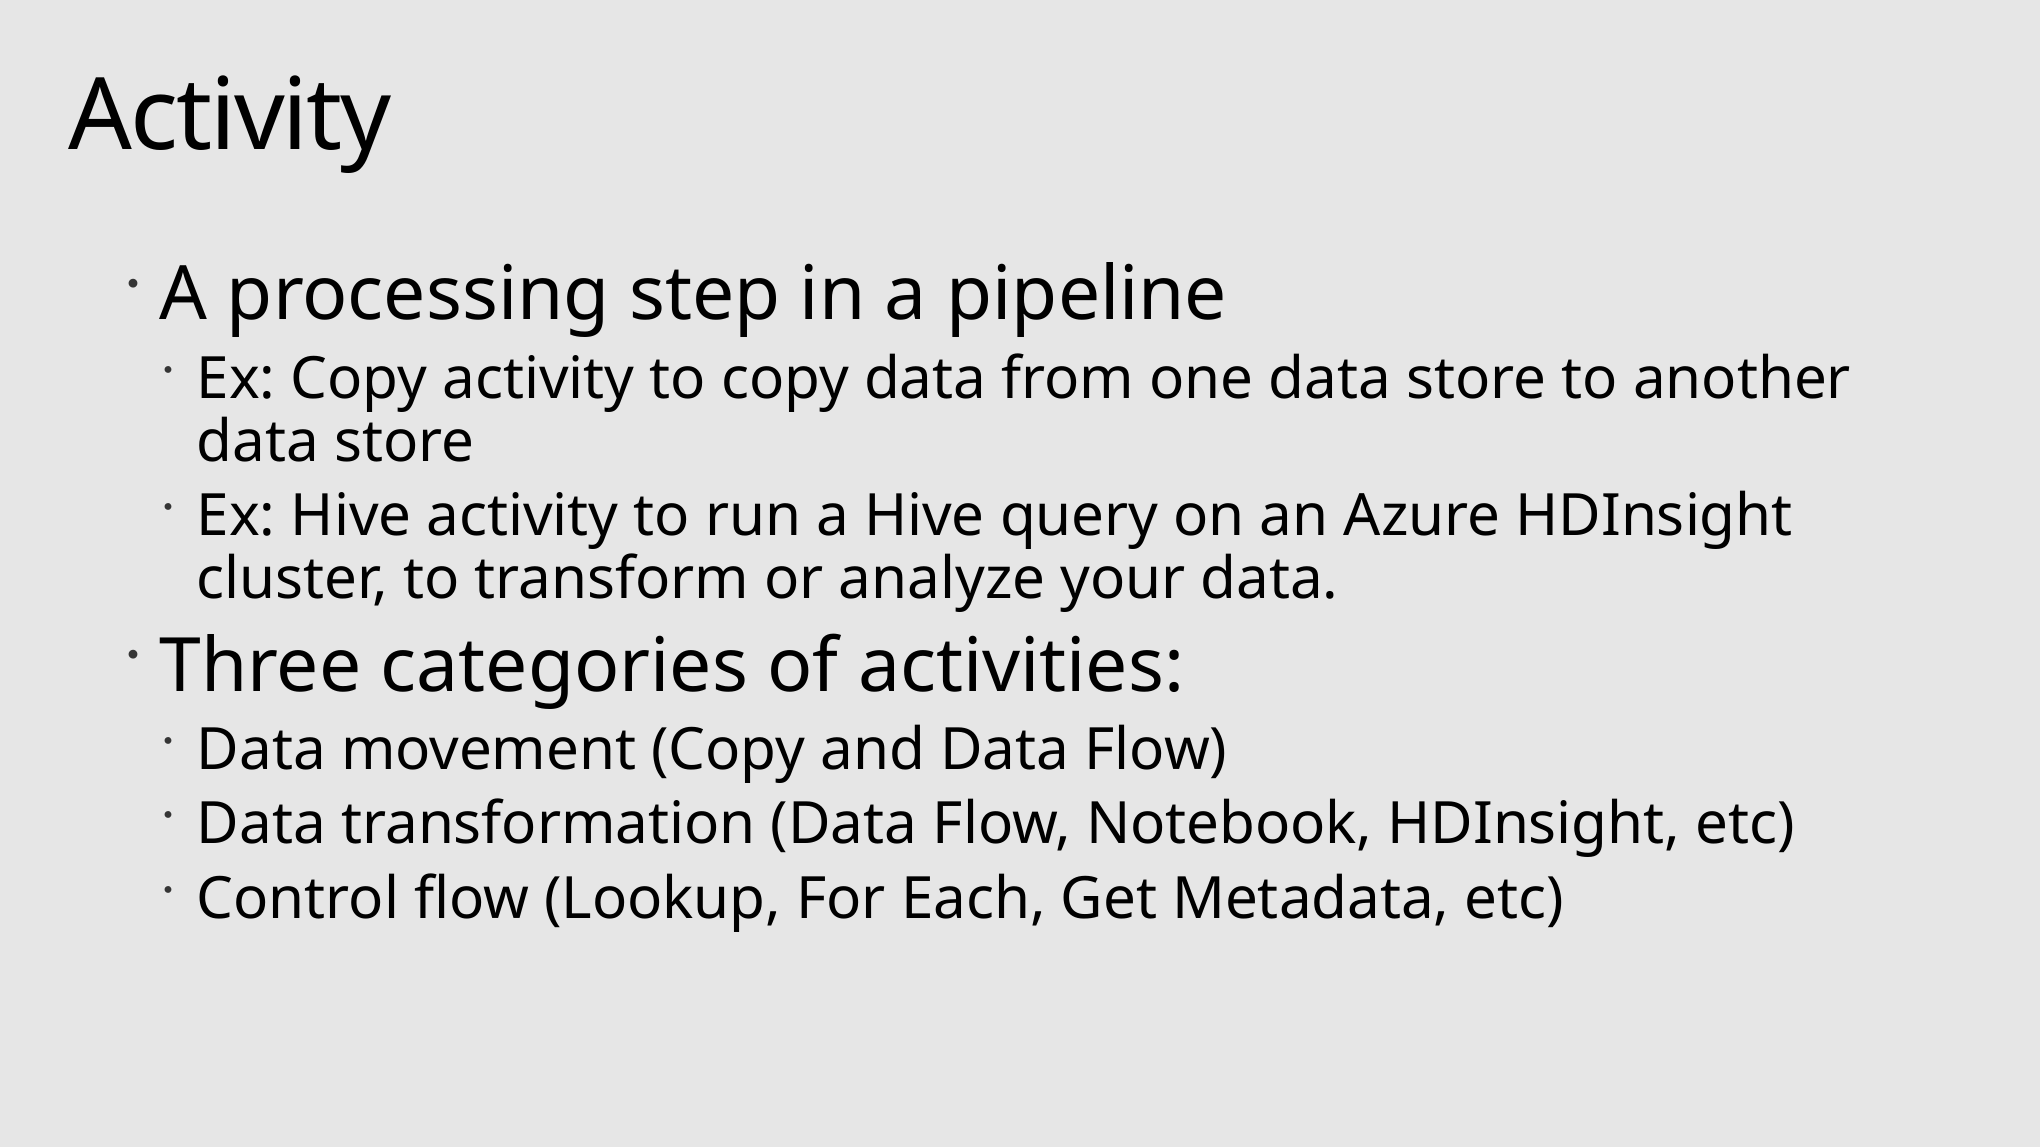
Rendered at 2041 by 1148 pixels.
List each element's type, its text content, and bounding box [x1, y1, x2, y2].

title Activity [45, 48, 1996, 199]
list A processing step in a pipeline Ex: Copy activity to copy data from one data store to another data store Ex: Hive activity to run a Hive query on an Azure HDInsight cluster, to transform or analyze your data. Three categories of activities: Data movement (Copy and Data Flow) Data transformation (Data Flow, Notebook, HDInsight, etc) Control flow (Lookup, For Each, Get Metadata, etc) [97, 240, 1942, 969]
